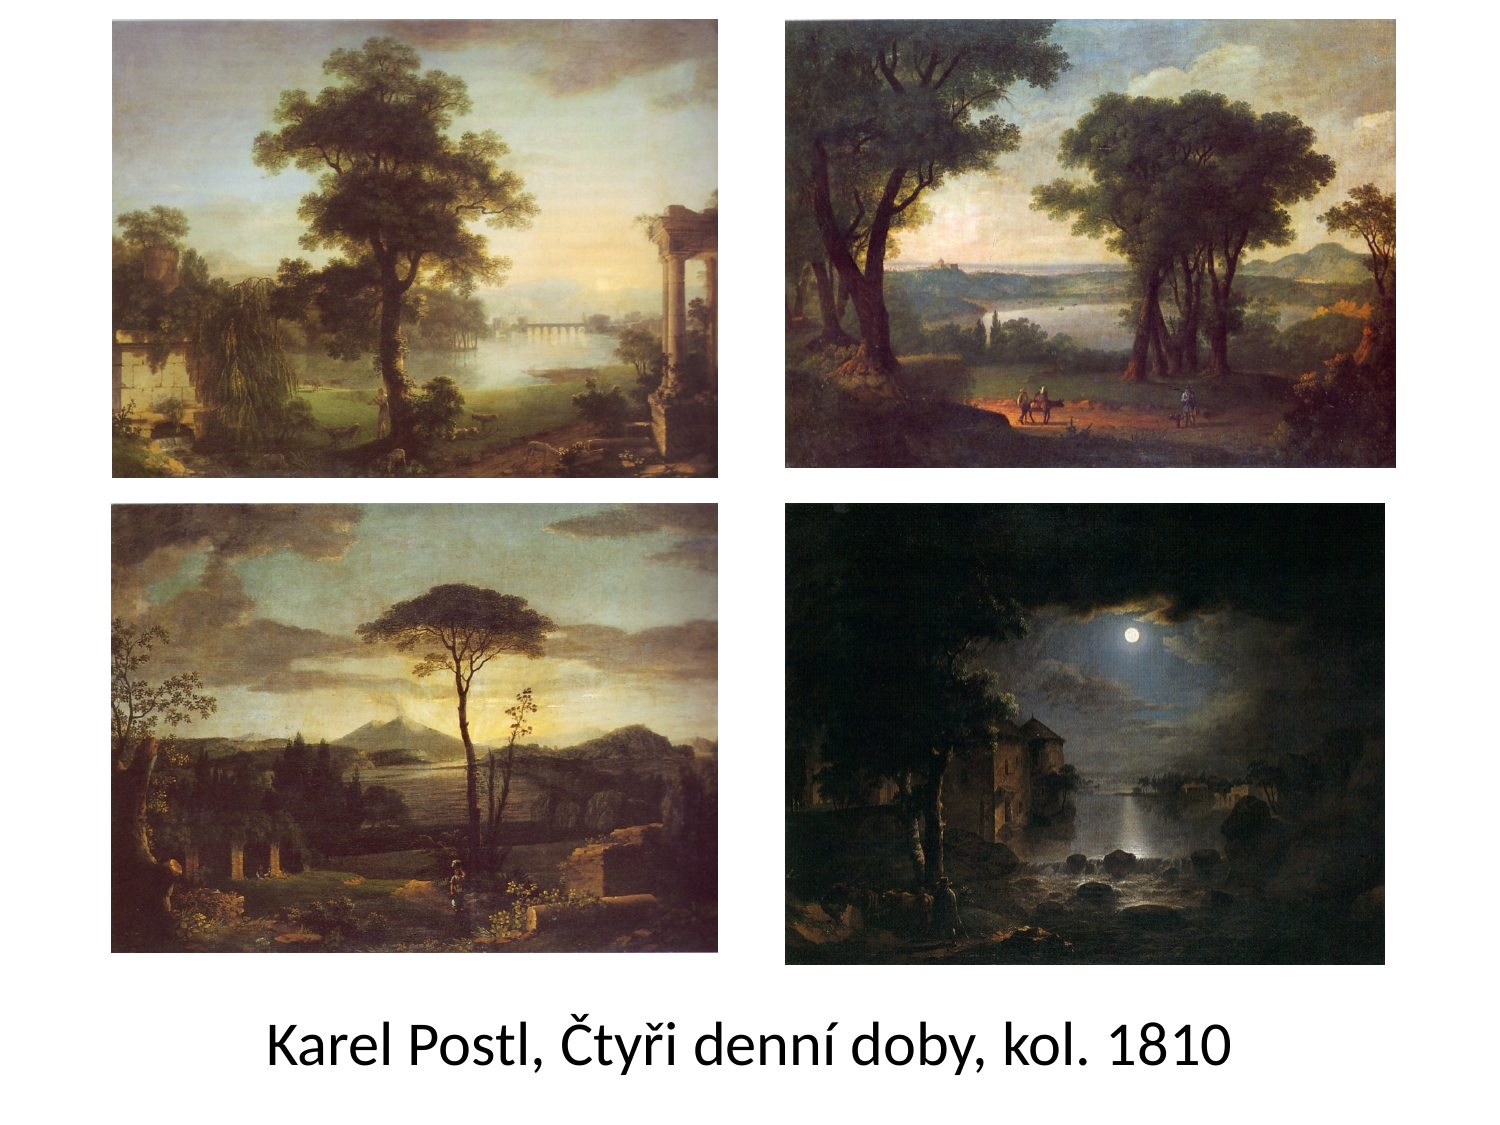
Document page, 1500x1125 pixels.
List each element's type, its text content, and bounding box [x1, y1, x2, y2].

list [785, 18, 1397, 468]
picture [112, 18, 719, 479]
picture [785, 503, 1385, 965]
picture [111, 503, 718, 953]
title Karel Postl, Čtyři denní doby, kol. 1810 [75, 975, 1425, 1106]
